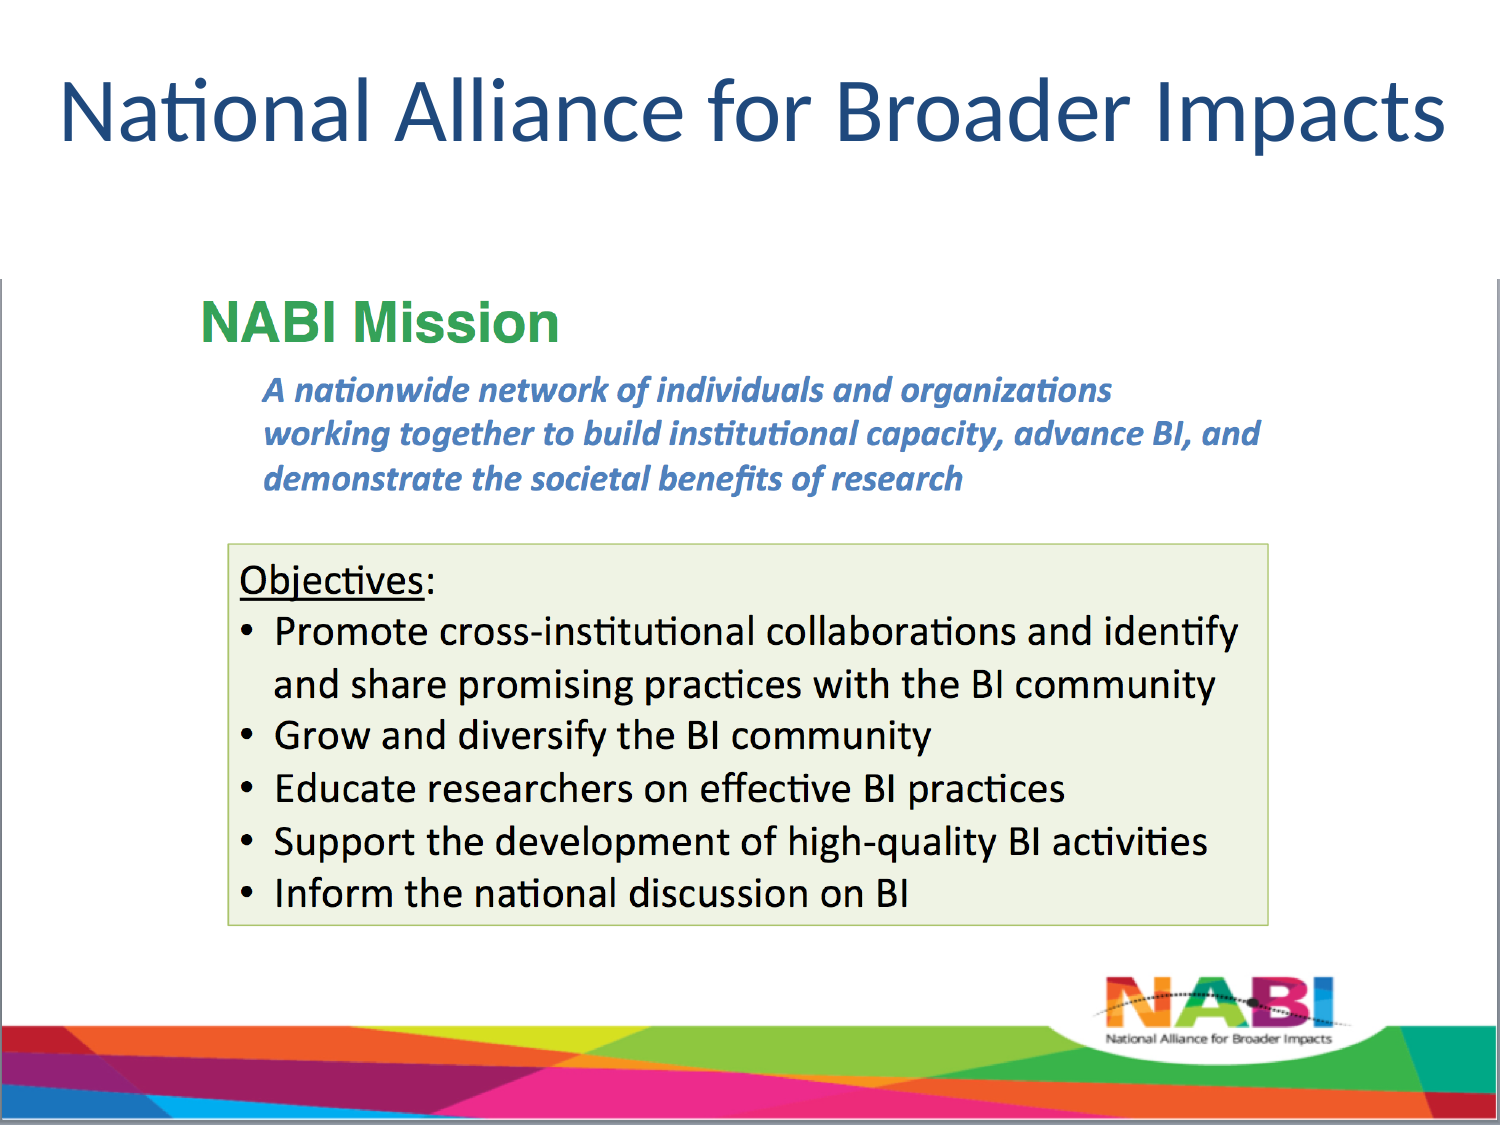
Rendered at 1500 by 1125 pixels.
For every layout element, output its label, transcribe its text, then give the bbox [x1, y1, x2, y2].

picture [0, 279, 1500, 1125]
text_box National Alliance for Broader Impacts [43, 42, 1464, 167]
